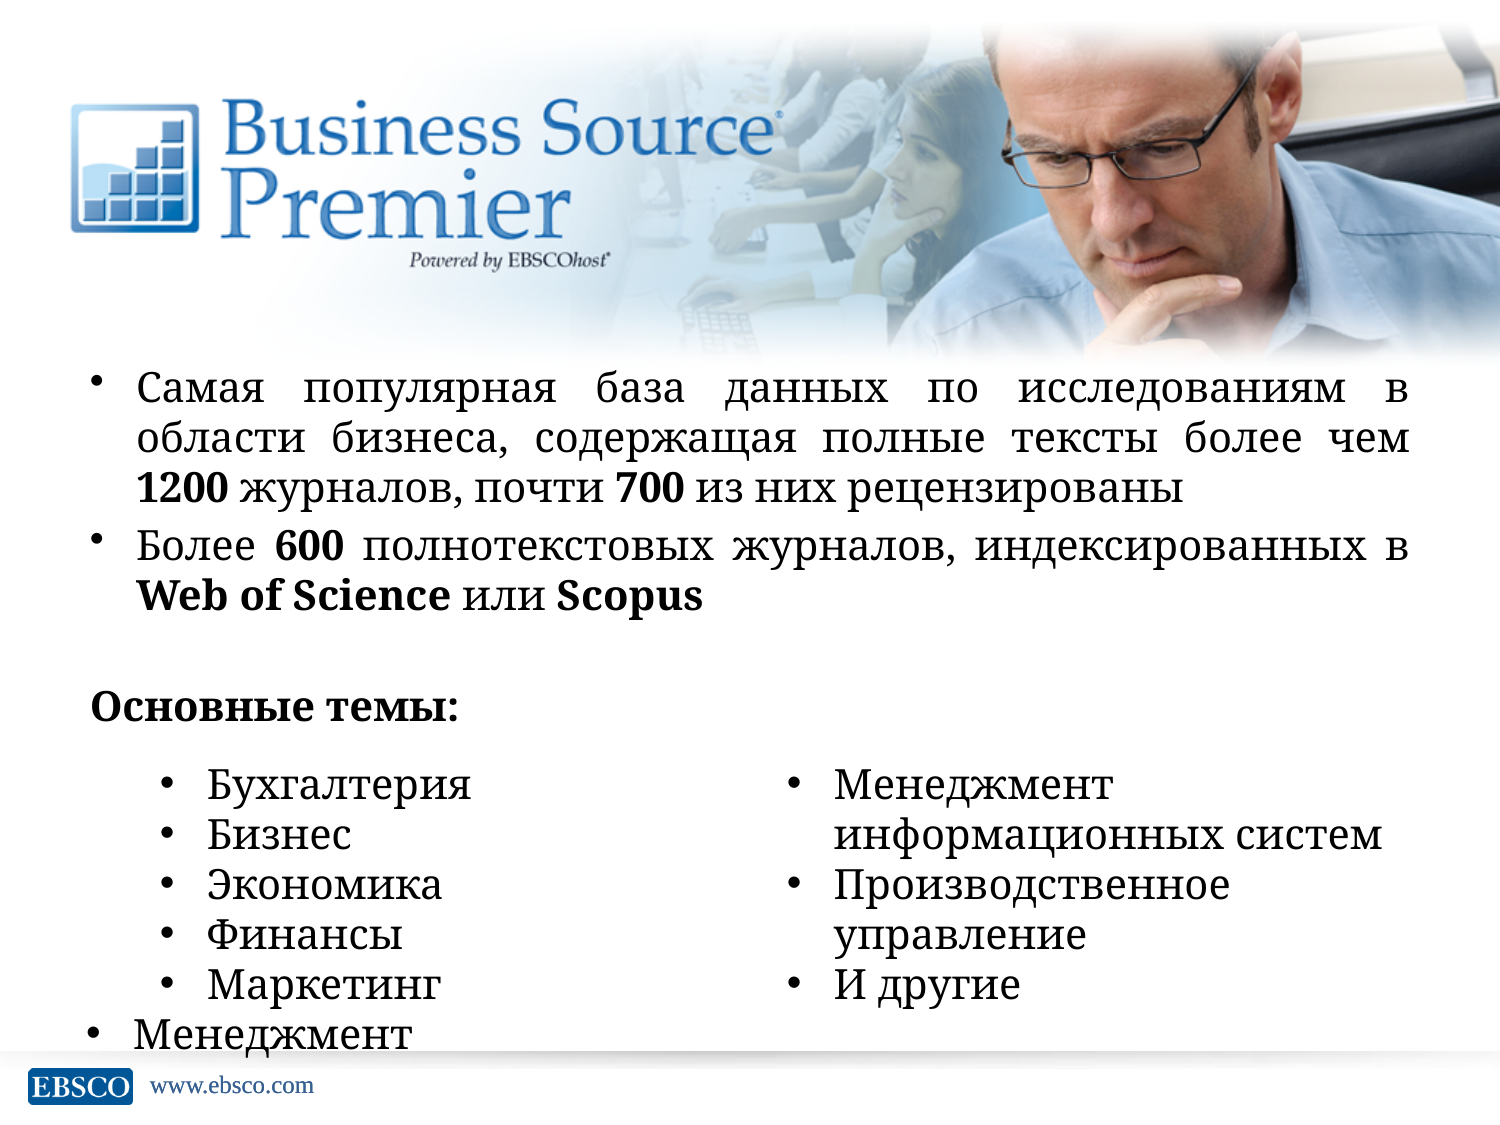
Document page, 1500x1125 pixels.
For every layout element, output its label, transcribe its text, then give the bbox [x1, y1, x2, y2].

picture [0, 1028, 1500, 1105]
list Самая популярная база данных по исследованиям в области бизнеса, содержащая полные тексты более чем 1200 журналов, почти 700 из них рецензированы Более 600 полнотекстовых журналов, индексированных в Web of Science или Scopus Основные темы: [75, 376, 1425, 750]
text_box Бухгалтерия Бизнес Экономика Финансы Маркетинг Менеджмент Менеджмент информационных систем Производственное управление И другие [70, 750, 1500, 1062]
picture [0, 0, 1500, 367]
